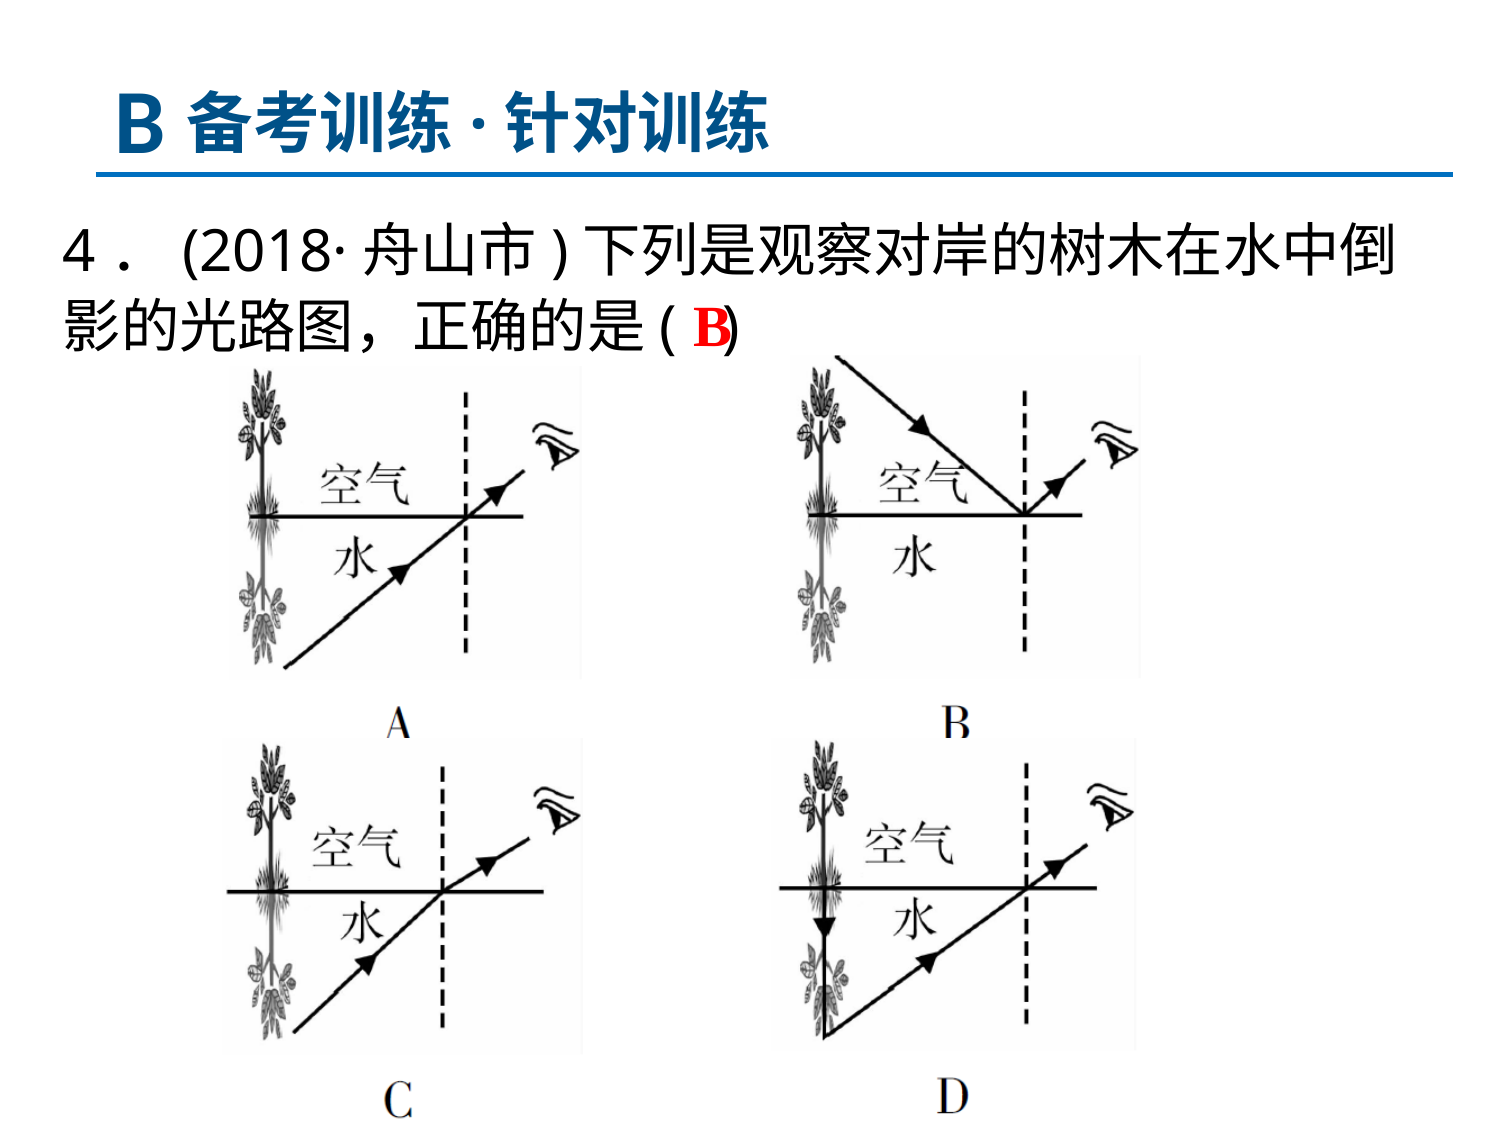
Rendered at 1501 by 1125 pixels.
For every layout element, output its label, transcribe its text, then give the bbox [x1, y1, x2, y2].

picture [771, 351, 1142, 1120]
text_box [95, 54, 1454, 181]
text_box B [678, 280, 748, 366]
text_box 4．(2018·舟山市)下列是观察对岸的树木在水中倒影的光路图，正确的是( ) [62, 199, 1429, 367]
picture [222, 366, 583, 1124]
